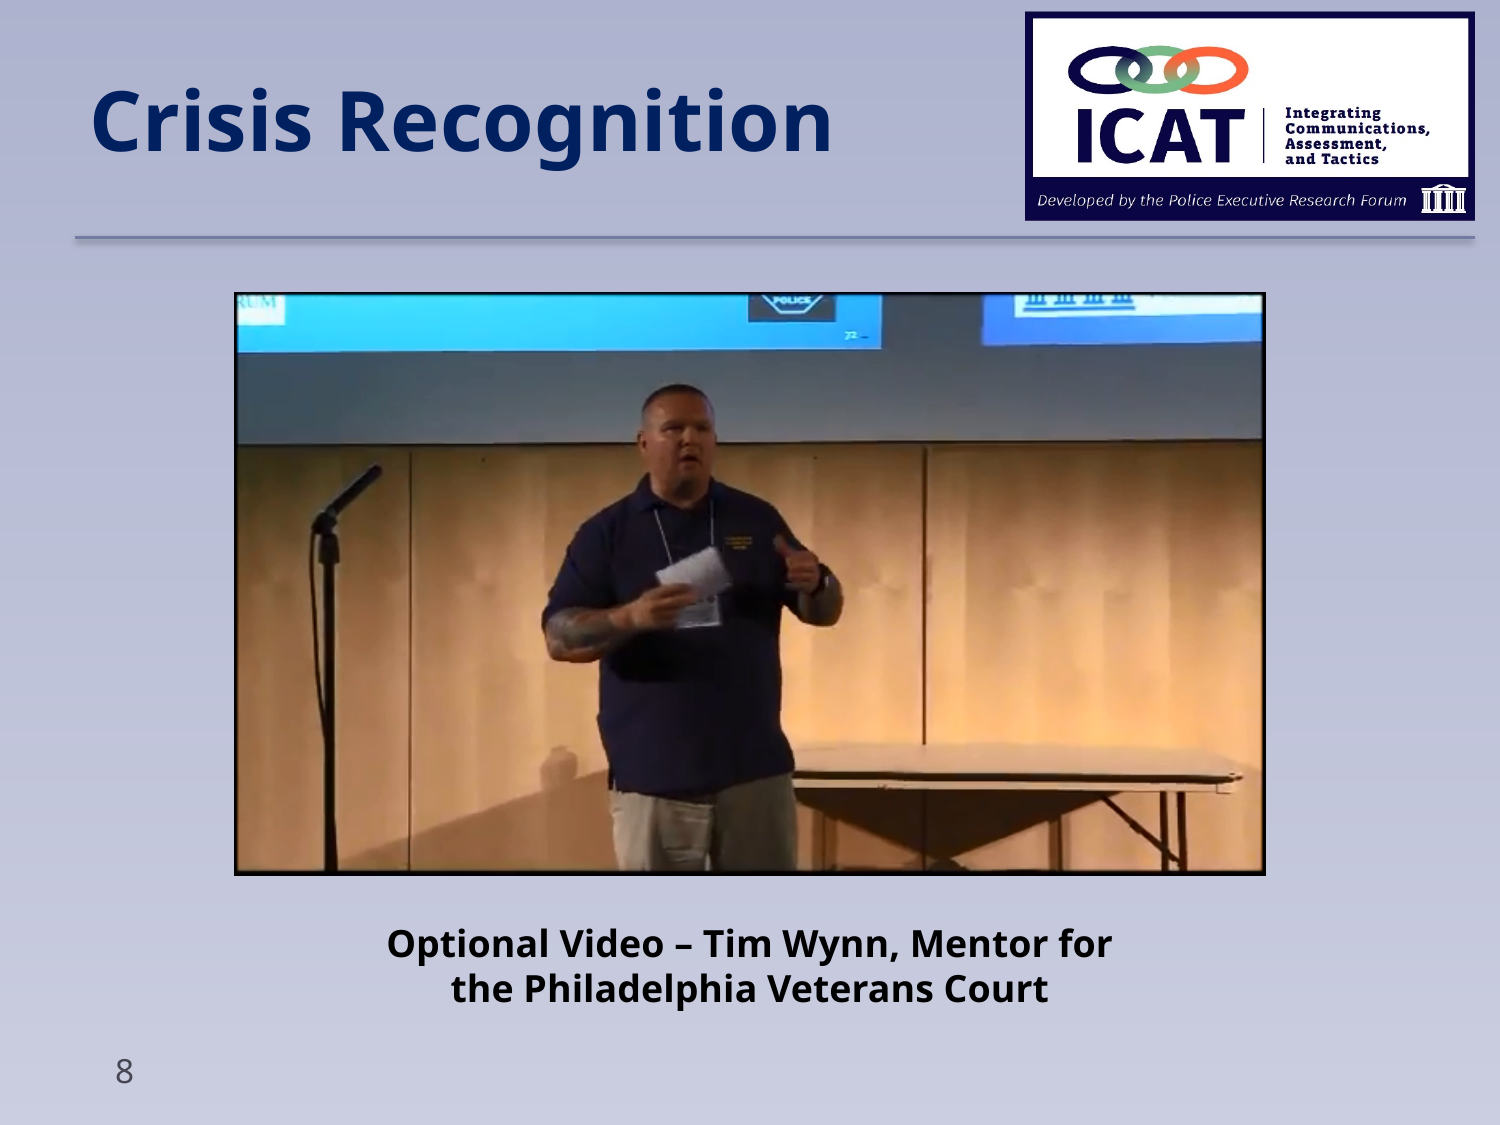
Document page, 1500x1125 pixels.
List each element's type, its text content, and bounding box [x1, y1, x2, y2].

picture [234, 291, 1266, 877]
text_box Optional Video – Tim Wynn, Mentor for the Philadelphia Veterans Court [350, 912, 1150, 1018]
picture [1024, 11, 1476, 221]
title Crisis Recognition [75, 50, 1031, 236]
slide_number 8 [100, 1042, 426, 1103]
title Crisis Recognition [75, 250, 1425, 256]
list [75, 256, 1425, 1010]
